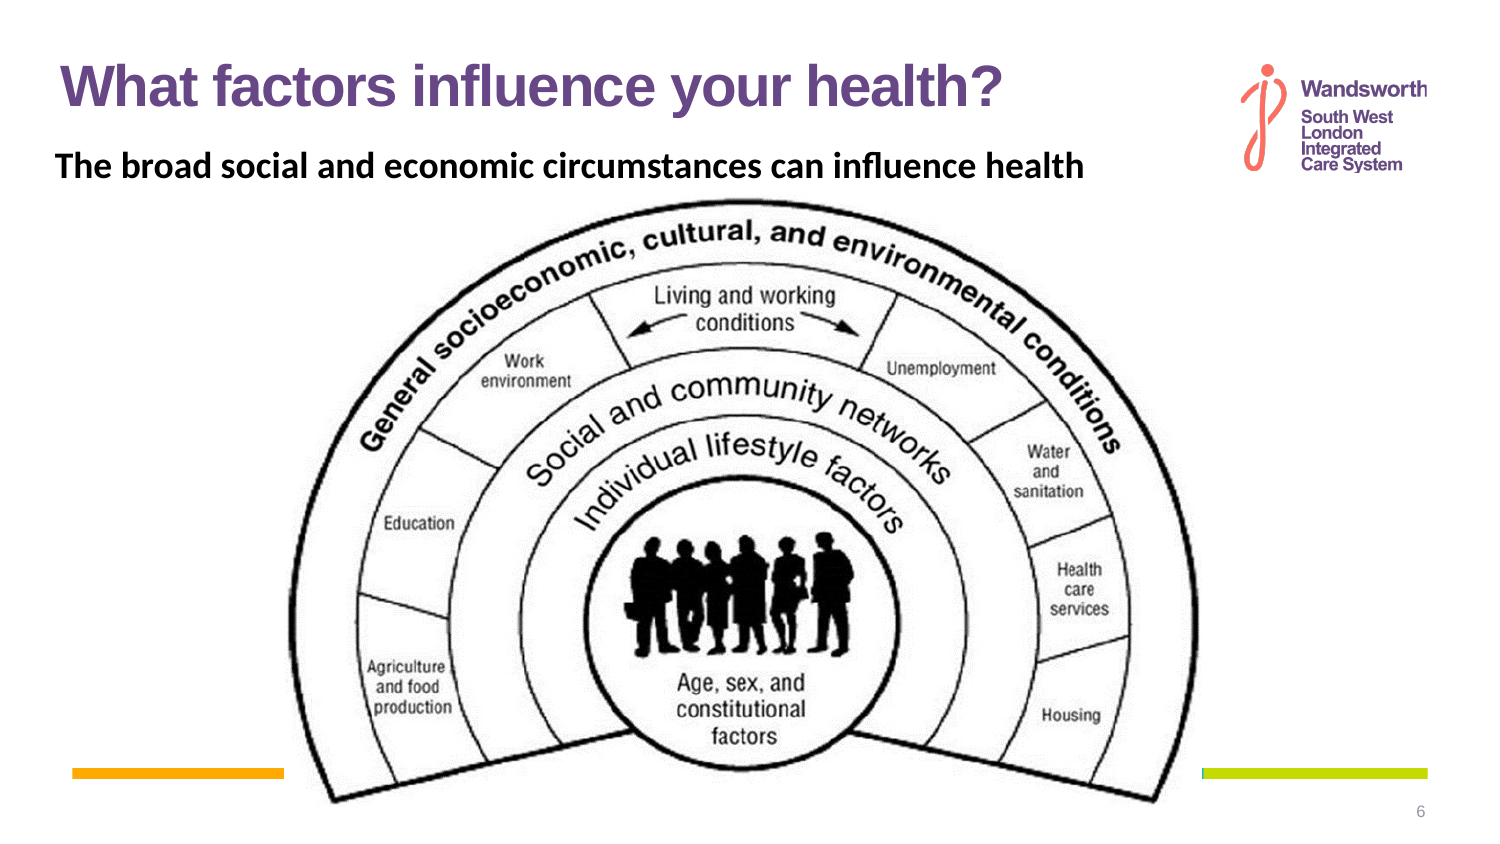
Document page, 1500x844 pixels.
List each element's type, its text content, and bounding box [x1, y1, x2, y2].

picture [284, 194, 1202, 807]
text_box The broad social and economic circumstances can influence health [40, 133, 1202, 194]
slide_number 6 [1085, 778, 1441, 844]
text_box What factors influence your health? [59, 46, 1274, 118]
